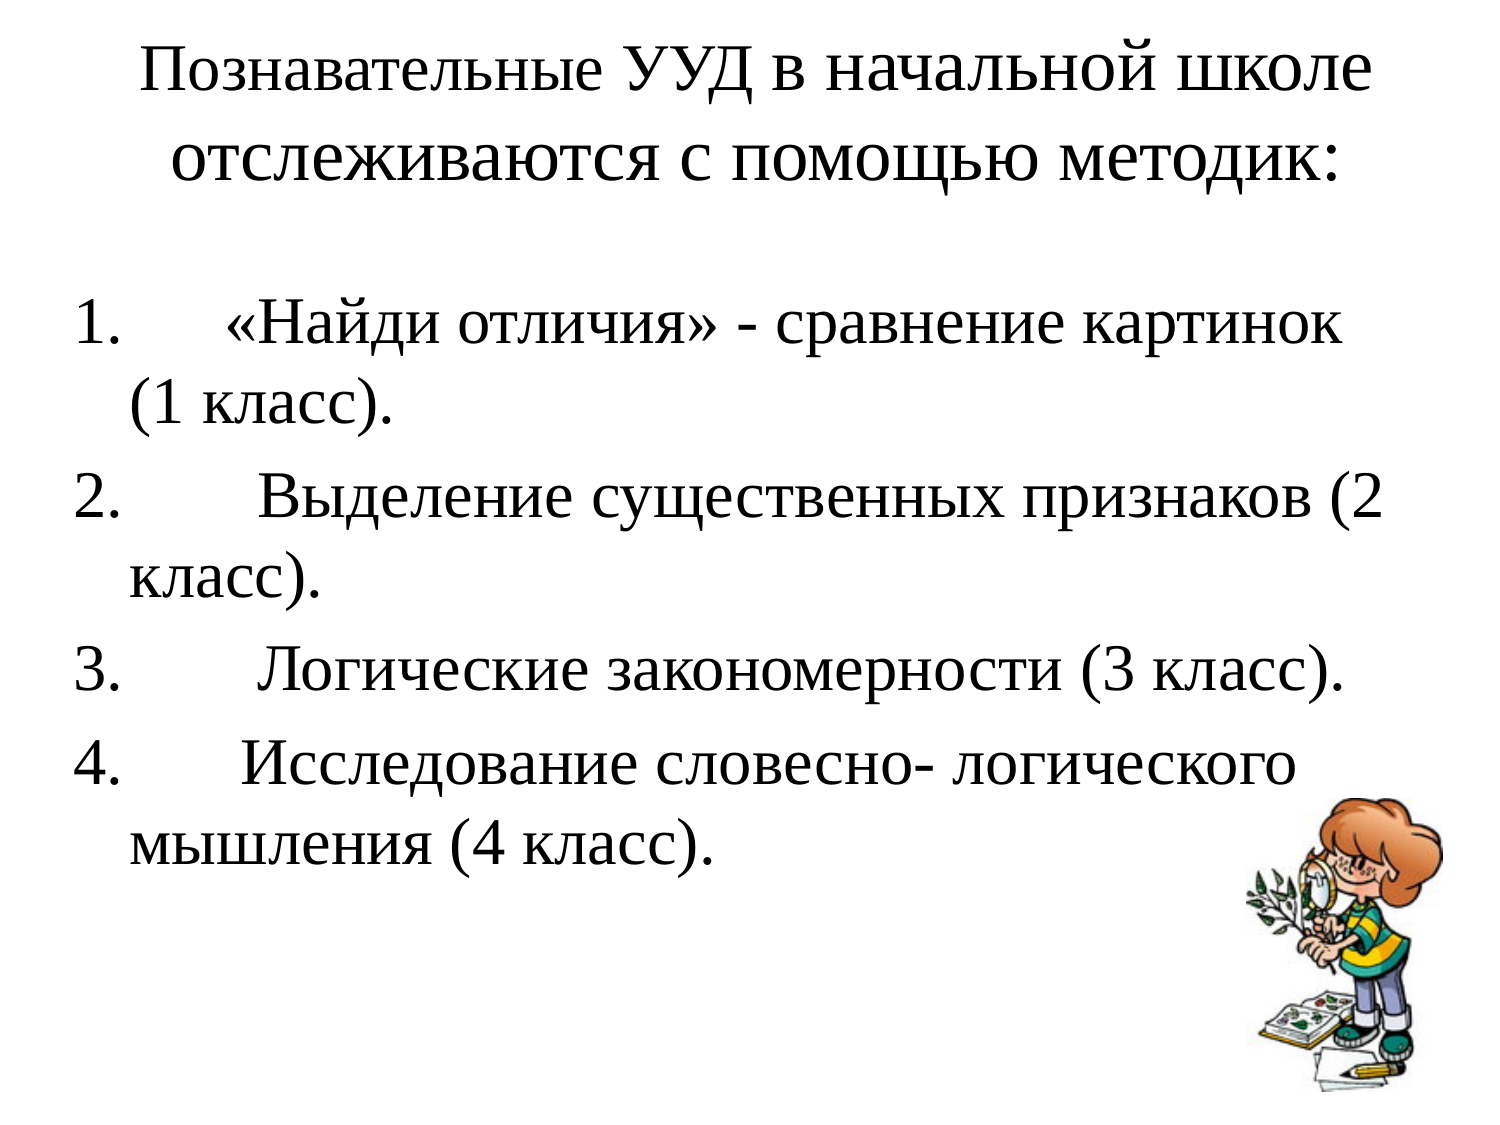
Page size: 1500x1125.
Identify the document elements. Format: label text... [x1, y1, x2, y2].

title Познавательные УУД в начальной школе отслеживаются с помощью методик: [82, 70, 1432, 221]
list 1. «Найди отличия» - сравнение картинок (1 класс). 2. Выделение существенных признаков (2 класс). 3. Логические закономерности (3 класс). 4. Исследование словесно- логического мышления (4 класс). [58, 269, 1409, 1012]
picture [1245, 798, 1443, 1092]
